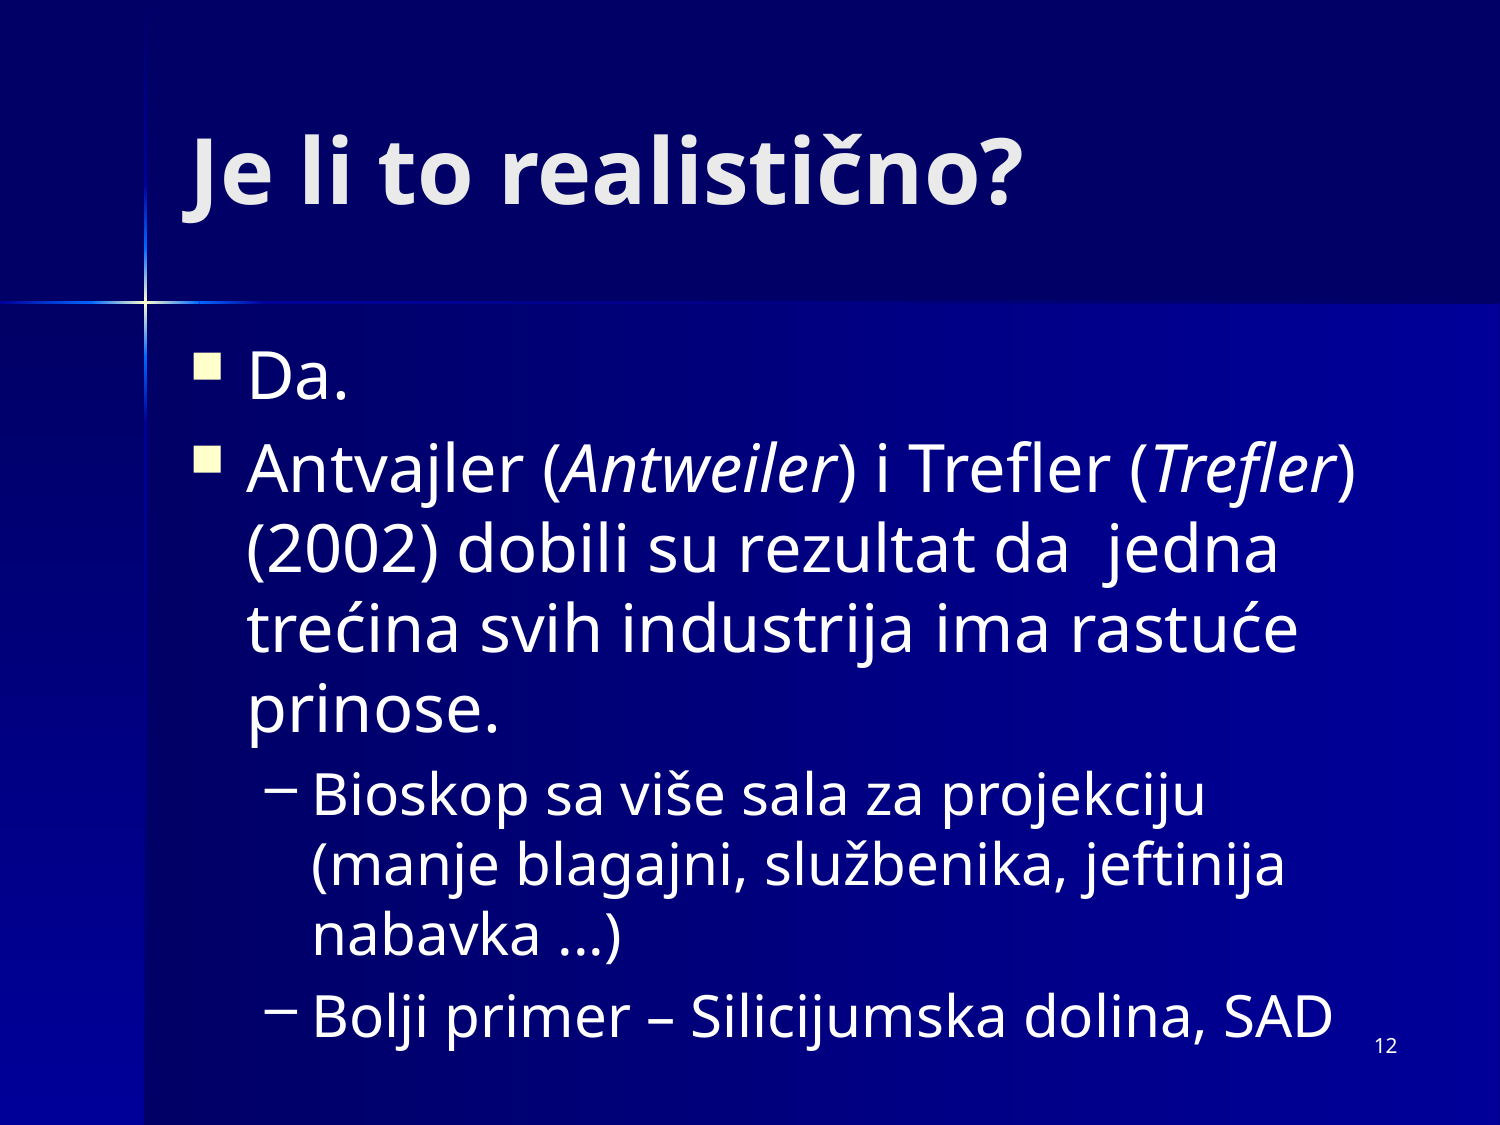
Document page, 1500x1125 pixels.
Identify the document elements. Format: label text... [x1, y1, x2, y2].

title Je li to realistično? [174, 49, 1413, 286]
list Da. Antvajler (Antweiler) i Trefler (Trefler) (2002) dobili su rezultat da jedna trećina svih industrija ima rastuće prinose. Bioskop sa više sala za projekciju (manje blagajni, službenika, jeftinija nabavka ...) Bolji primer – Silicijumska dolina, SAD [174, 324, 1413, 1001]
slide_number 12 [1099, 1024, 1413, 1101]
